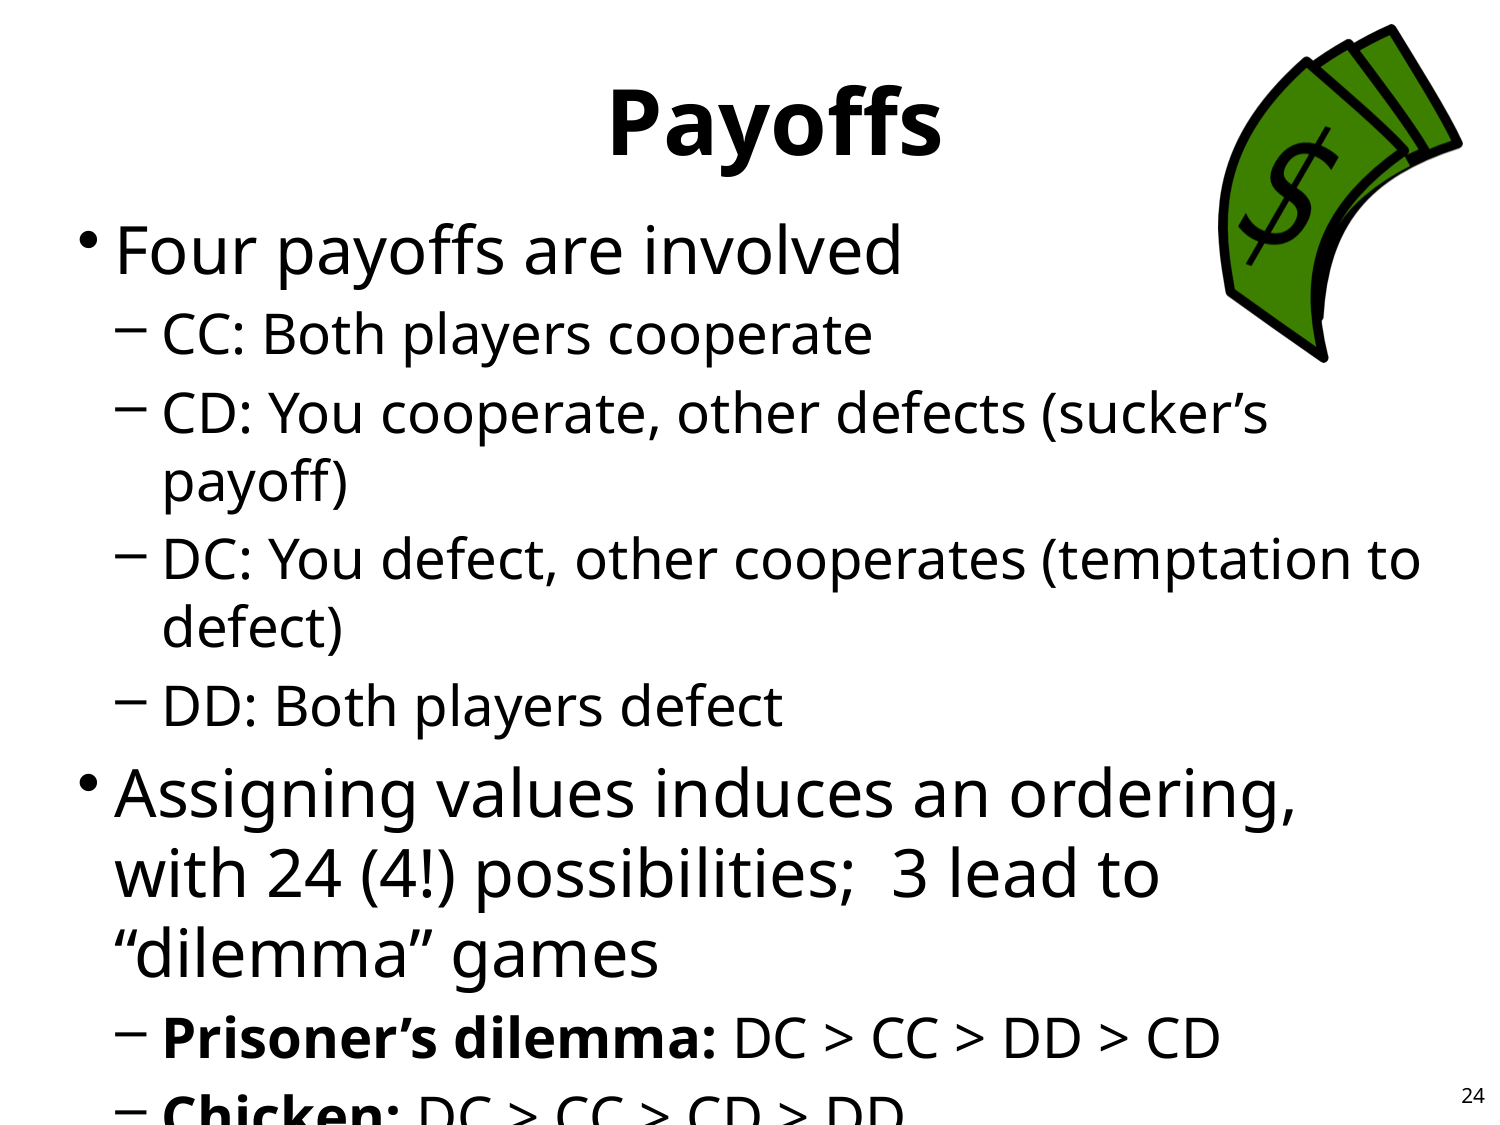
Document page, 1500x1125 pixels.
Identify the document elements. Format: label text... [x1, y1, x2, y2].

picture [1218, 24, 1463, 363]
slide_number 24 [1187, 1074, 1500, 1125]
title Payoffs [137, 24, 1216, 200]
list Four payoffs are involved CC: Both players cooperate CD: You cooperate, other defects (sucker’s payoff) DC: You defect, other cooperates (temptation to defect) DD: Both players defect Assigning values induces an ordering, with 24 (4!) possibilities; 3 lead to “dilemma” games Prisoner’s dilemma: DC > CC > DD > CD Chicken: DC > CC > CD > DD Stag Hunt: CC > DC > DD > CD [62, 200, 1463, 1075]
